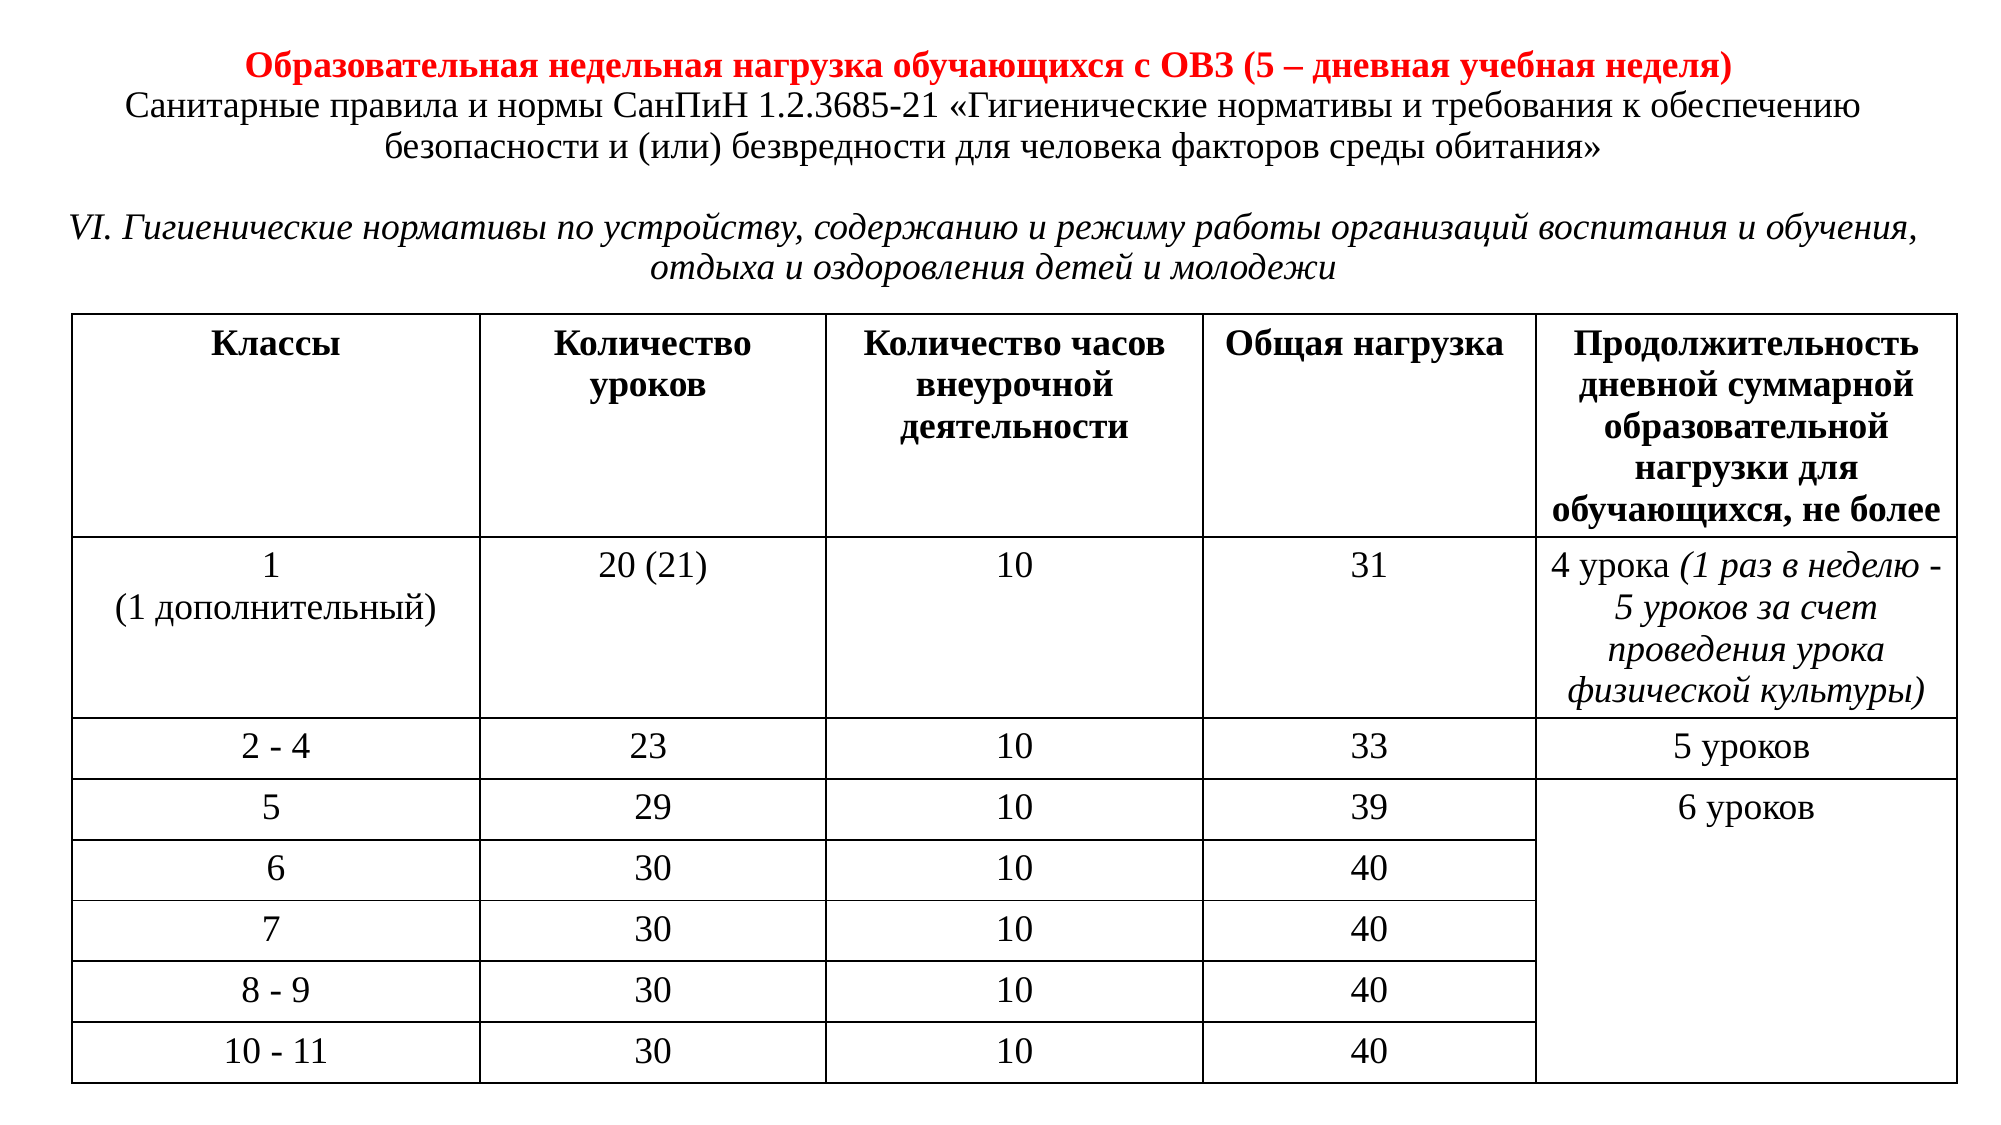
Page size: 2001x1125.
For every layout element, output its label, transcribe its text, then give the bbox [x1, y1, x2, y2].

table_cell 1 (1 дополнительный) [73, 538, 479, 717]
table_cell 6 [73, 841, 479, 900]
table_cell 40 [1204, 1023, 1535, 1082]
table_cell 40 [1204, 841, 1535, 900]
table_header Количество часов внеурочной деятельности [827, 315, 1202, 536]
table_cell 39 [1204, 780, 1535, 839]
table_cell 30 [481, 901, 825, 960]
table_cell 10 - 11 [73, 1023, 479, 1082]
table_cell 30 [481, 962, 825, 1021]
table_cell 4 урока (1 раз в неделю - 5 уроков за счет проведения урока физической культуры) [1537, 538, 1956, 717]
table_cell 8 - 9 [73, 962, 479, 1021]
table_cell 6 уроков [1537, 780, 1956, 1082]
table_header Количество уроков [481, 315, 825, 536]
table_header Общая нагрузка [1204, 315, 1535, 536]
table_cell 2 - 4 [73, 719, 479, 778]
table_cell 29 [481, 780, 825, 839]
table_header Продолжительность дневной суммарной образовательной нагрузки для обучающихся, не более [1537, 315, 1956, 536]
table_cell 10 [827, 841, 1202, 900]
table_cell 30 [481, 1023, 825, 1082]
title Образовательная недельная нагрузка обучающихся с ОВЗ (5 – дневная учебная неделя) Санитарные правила и нормы СанПиН 1.2.3685-21 «Гигиенические нормативы и требования к обеспечению безопасности и (или) безвредности для человека факторов среды обитания» VI. Гигиенические нормативы по устройству, содержанию и режиму работы организаций воспитания и обучения, отдыха и оздоровления детей и молодежи [40, 59, 1947, 278]
table_cell 33 [1204, 719, 1535, 778]
table_cell 10 [827, 1023, 1202, 1082]
table_cell 10 [827, 719, 1202, 778]
table_cell 23 [481, 719, 825, 778]
table_cell 31 [1204, 538, 1535, 717]
table_cell 10 [827, 780, 1202, 839]
table_cell 5 [73, 780, 479, 839]
table_cell 30 [481, 841, 825, 900]
table_cell 40 [1204, 901, 1535, 960]
table_cell 7 [73, 901, 479, 960]
table_header Классы [73, 315, 479, 536]
table_cell 10 [827, 962, 1202, 1021]
table_cell 20 (21) [481, 538, 825, 717]
table_cell 10 [827, 901, 1202, 960]
table_cell 5 уроков [1537, 719, 1956, 778]
table_cell 40 [1204, 962, 1535, 1021]
table_cell 10 [827, 538, 1202, 717]
